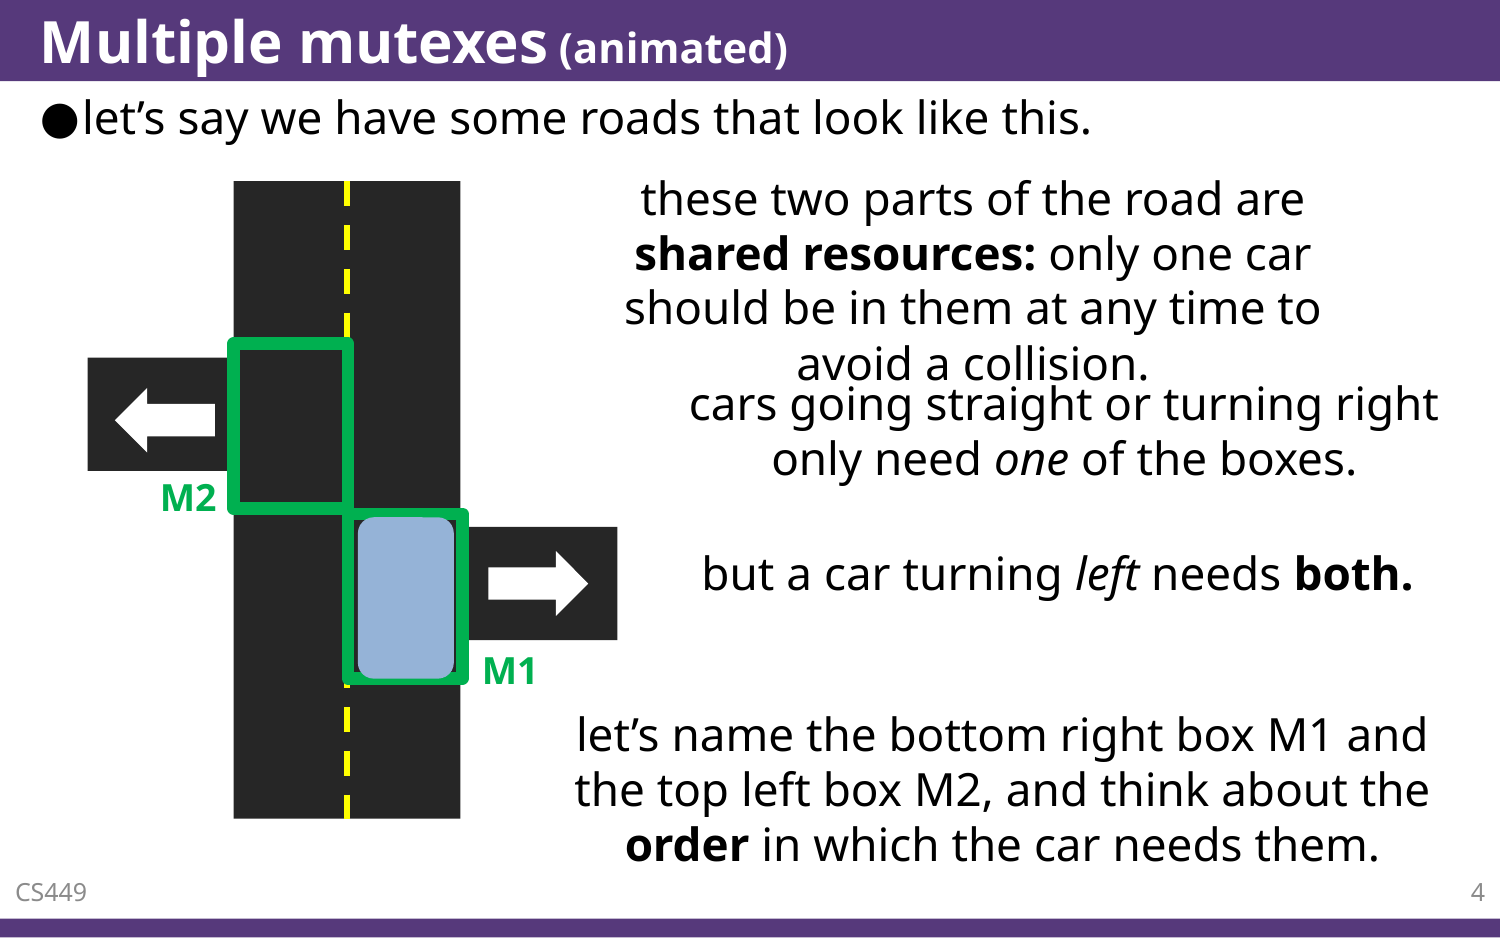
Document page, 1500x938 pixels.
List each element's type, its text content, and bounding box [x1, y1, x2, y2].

text_box let’s name the bottom right box M1 and the top left box M2, and think about the order in which the car needs them. [537, 698, 1468, 879]
text_box but a car turning left needs both. [643, 537, 1472, 607]
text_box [87, 180, 618, 819]
text_box these two parts of the road are shared resources: only one car should be in them at any time to avoid a collision. [558, 161, 1388, 397]
title Multiple mutexes (animated) [24, 0, 1500, 81]
text_box cars going straight or turning right only need one of the boxes. [649, 367, 1479, 493]
slide_number 4 [1387, 868, 1500, 919]
list let’s say we have some roads that look like this. [24, 81, 1500, 163]
footer CS449 [0, 868, 200, 919]
